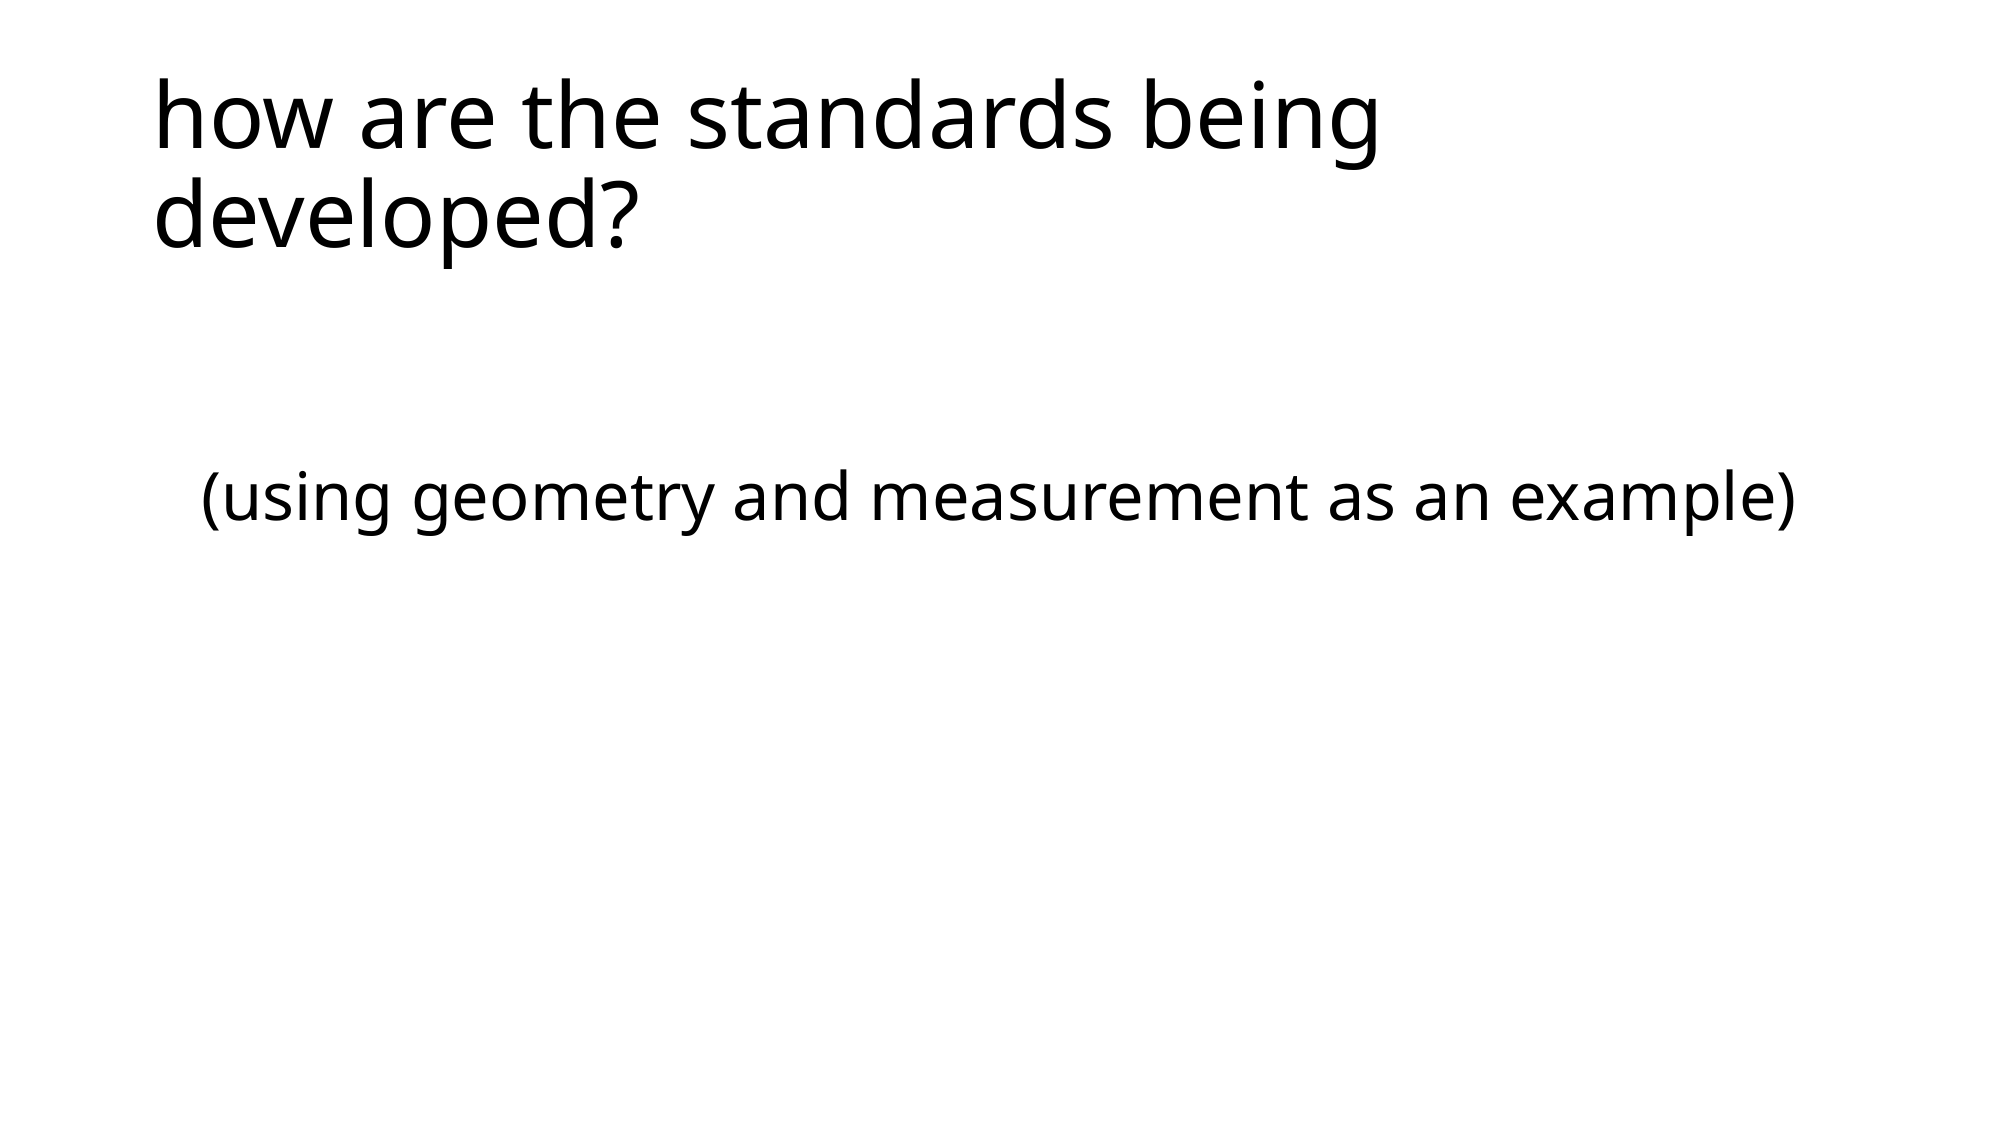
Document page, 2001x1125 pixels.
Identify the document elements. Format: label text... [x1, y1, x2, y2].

title how are the standards being developed? [137, 59, 1863, 278]
text_box (using geometry and measurement as an example) [137, 390, 1863, 608]
